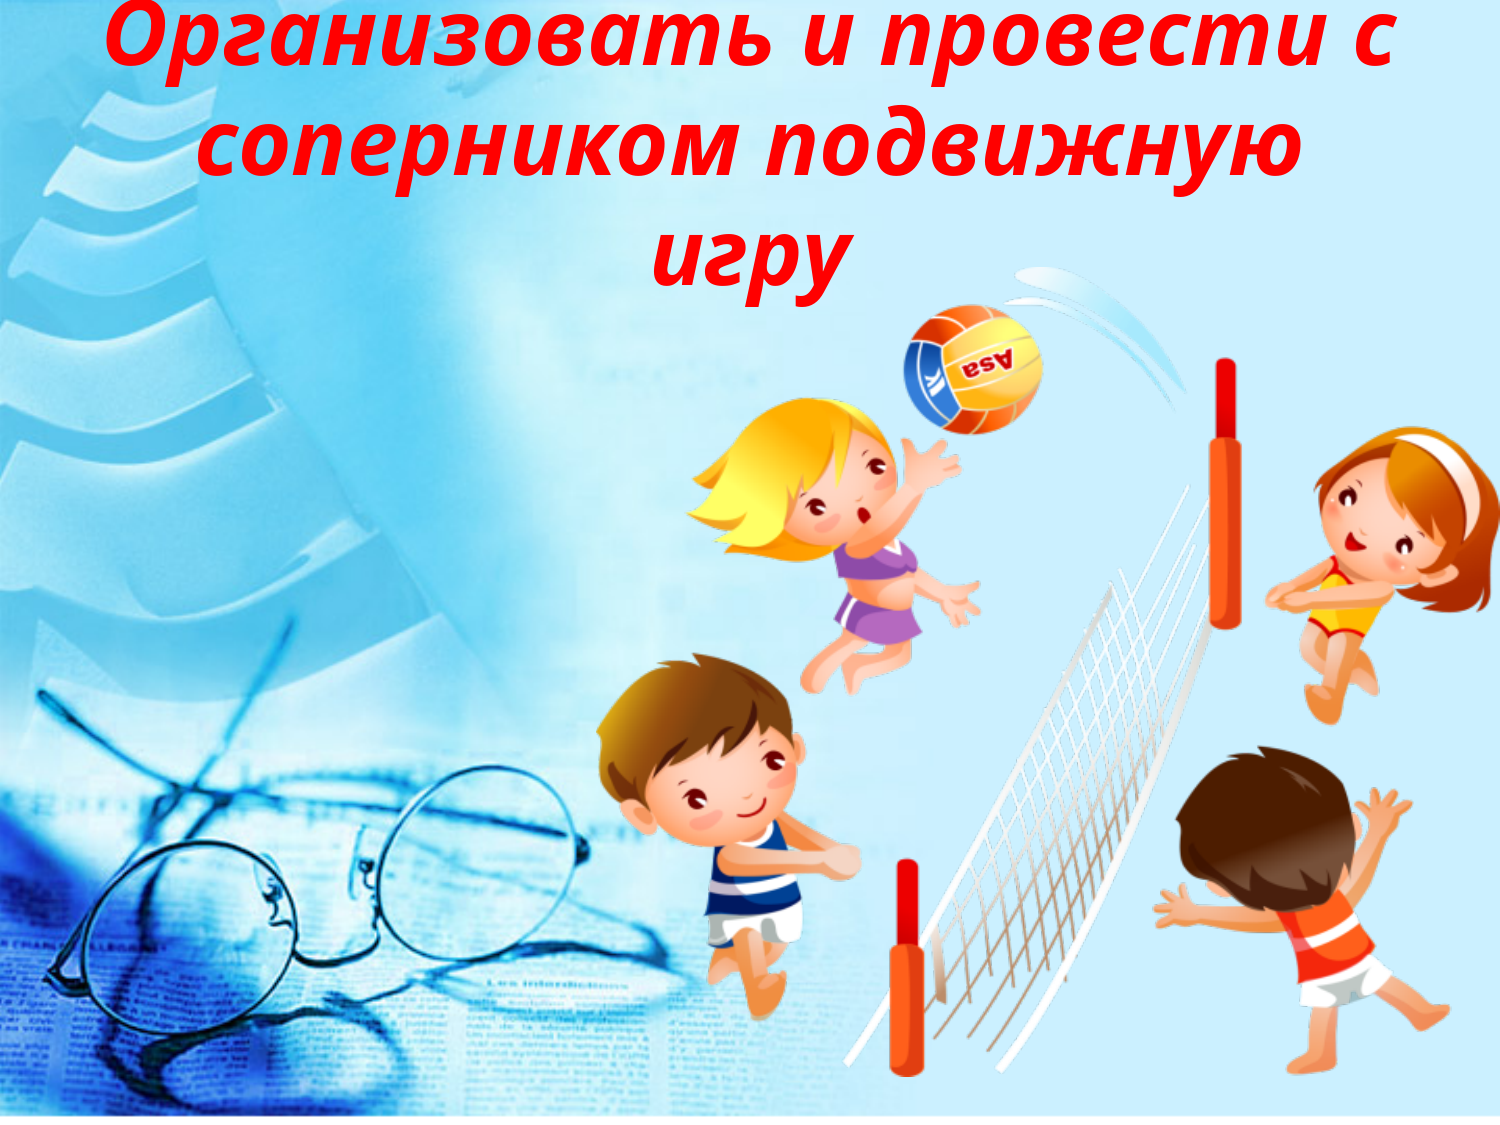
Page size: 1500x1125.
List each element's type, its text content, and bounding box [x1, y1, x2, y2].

title Организовать и провести с соперником подвижную игру [74, 44, 1426, 233]
picture [0, 0, 1500, 1125]
